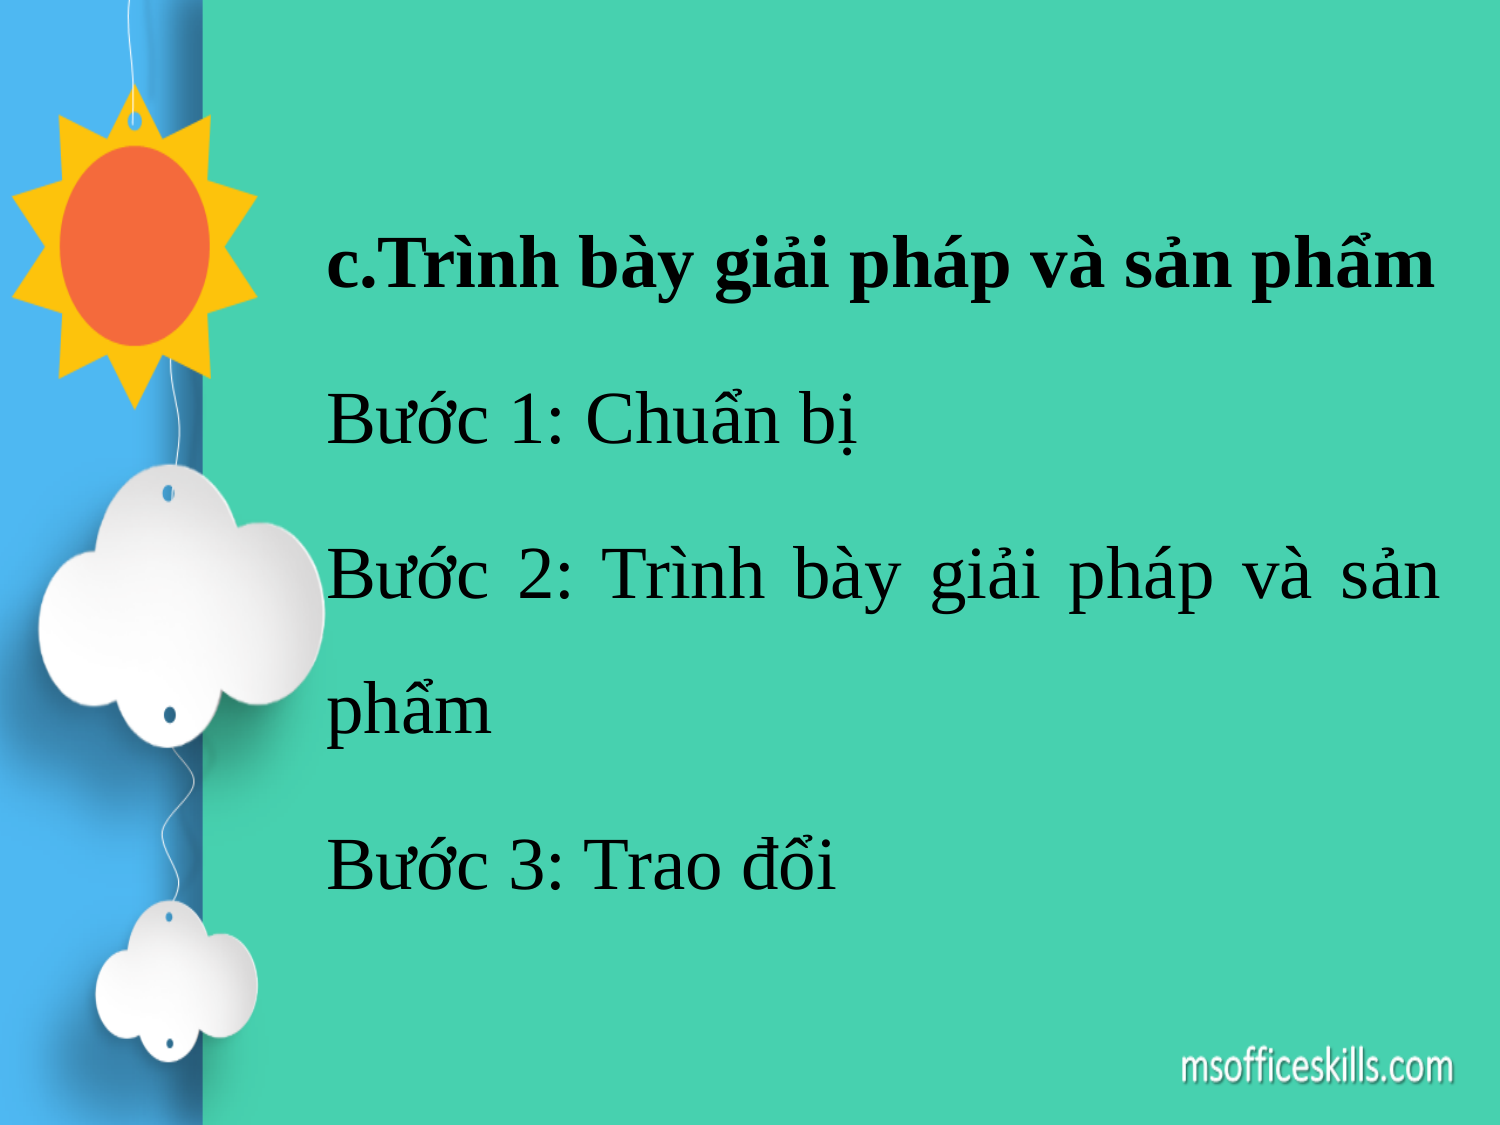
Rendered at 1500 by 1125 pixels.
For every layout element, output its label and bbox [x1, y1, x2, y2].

list [0, 0, 1500, 1125]
